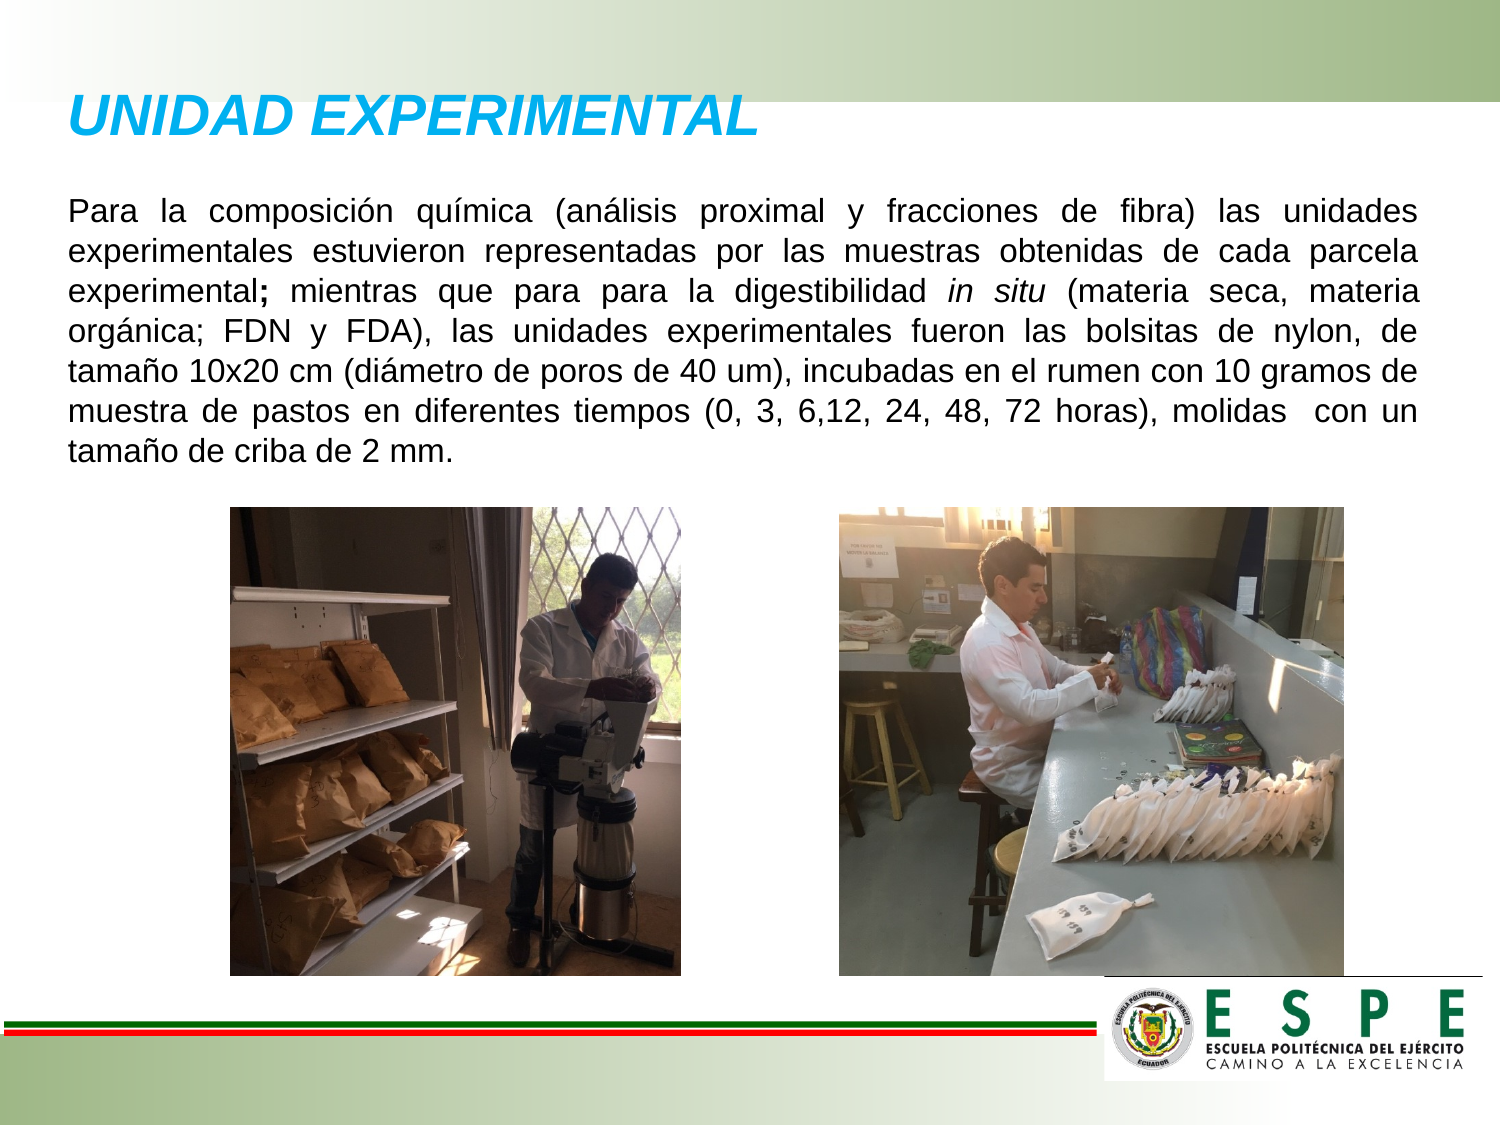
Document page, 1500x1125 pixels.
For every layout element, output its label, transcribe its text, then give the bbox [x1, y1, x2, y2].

picture [839, 507, 1483, 1081]
title UNIDAD EXPERIMENTAL [53, 69, 1404, 182]
list Para la composición química (análisis proximal y fracciones de fibra) las unidades experimentales estuvieron representadas por las muestras obtenidas de cada parcela experimental; mientras que para para la digestibilidad in situ (materia seca, materia orgánica; FDN y FDA), las unidades experimentales fueron las bolsitas de nylon, de tamaño 10x20 cm (diámetro de poros de 40 um), incubadas en el rumen con 10 gramos de muestra de pastos en diferentes tiempos (0, 3, 6,12, 24, 48, 72 horas), molidas con un tamaño de criba de 2 mm. [53, 182, 1436, 976]
picture [229, 507, 681, 977]
